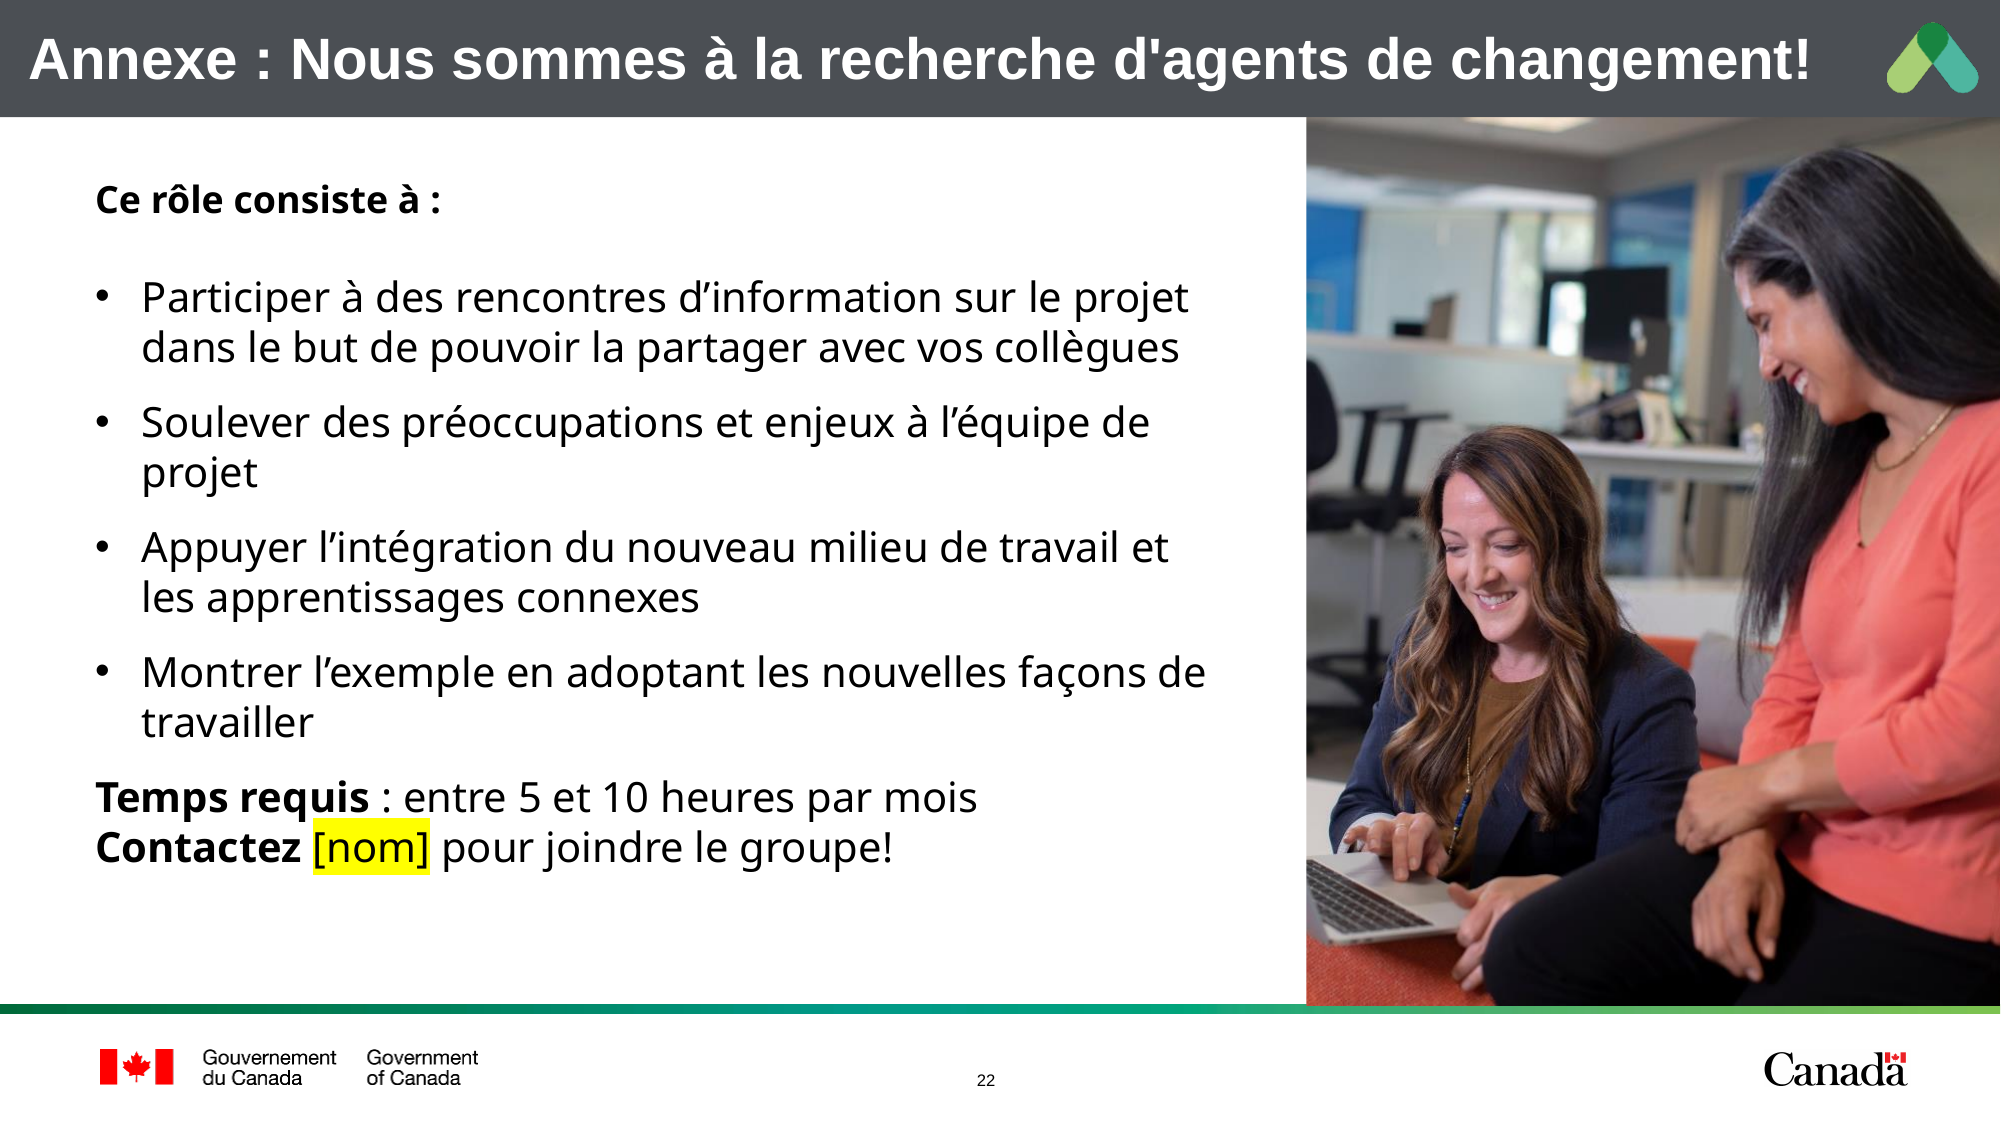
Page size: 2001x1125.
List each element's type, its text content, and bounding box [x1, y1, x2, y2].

picture [1764, 1049, 1911, 1087]
picture [100, 1049, 478, 1085]
text_box Annexe : Nous sommes à la recherche d'agents de changement! [13, 10, 1980, 110]
picture [0, 115, 2001, 1014]
text_box Ce rôle consiste à : Participer à des rencontres d’information sur le projet dans le but de pouvoir la partager avec vos collègues Soulever des préoccupations et enjeux à l’équipe de projet Appuyer l’intégration du nouveau milieu de travail et les apprentissages connexes Montrer l’exemple en adoptant les nouvelles façons de travailler Temps requis : entre 5 et 10 heures par mois Contactez [nom] pour joindre le groupe! [80, 168, 1227, 879]
text_box [0, 0, 2000, 118]
picture [1886, 22, 1980, 104]
